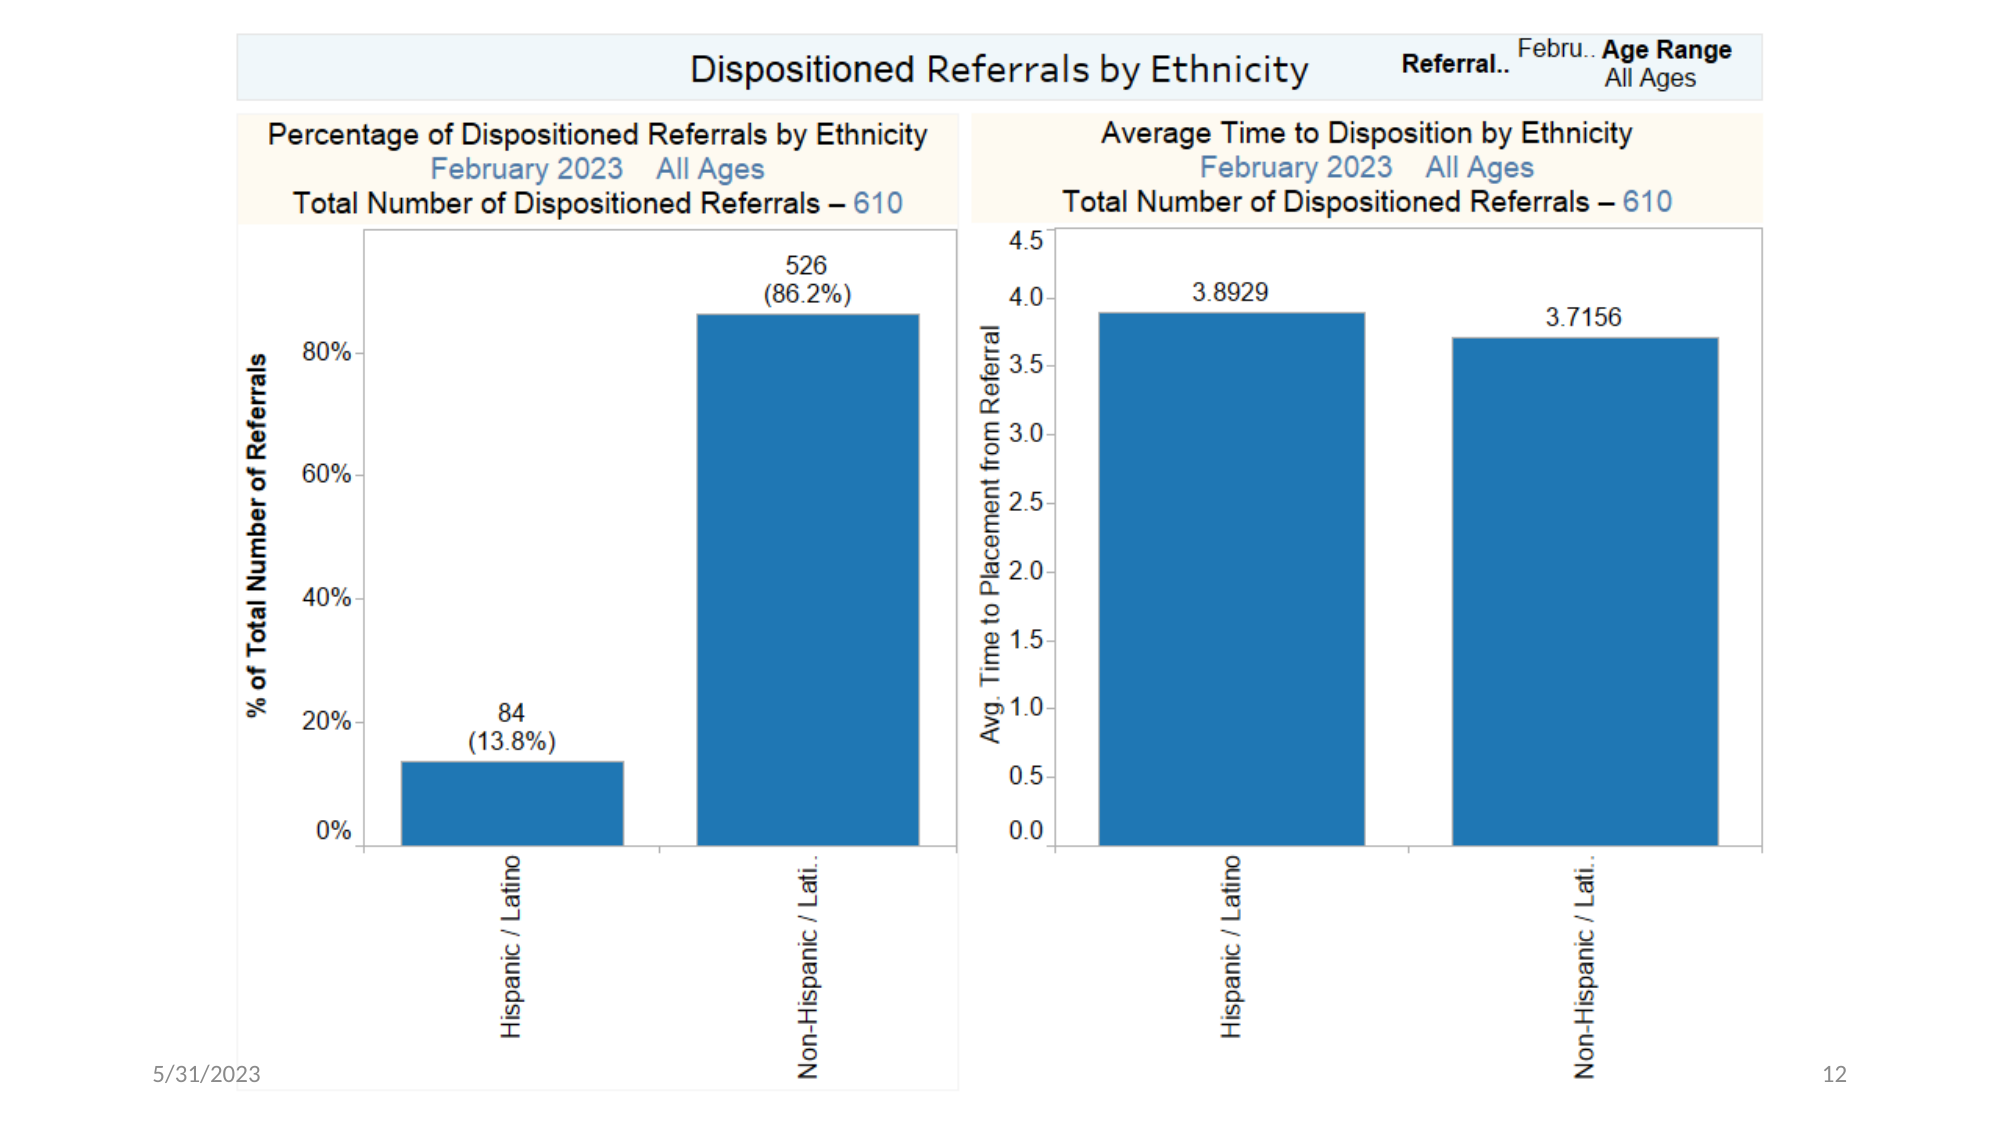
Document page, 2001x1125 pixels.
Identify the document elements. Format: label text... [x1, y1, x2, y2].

slide_number 12 [1782, 1042, 1863, 1103]
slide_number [137, 1042, 218, 1103]
picture [218, 15, 1782, 1110]
